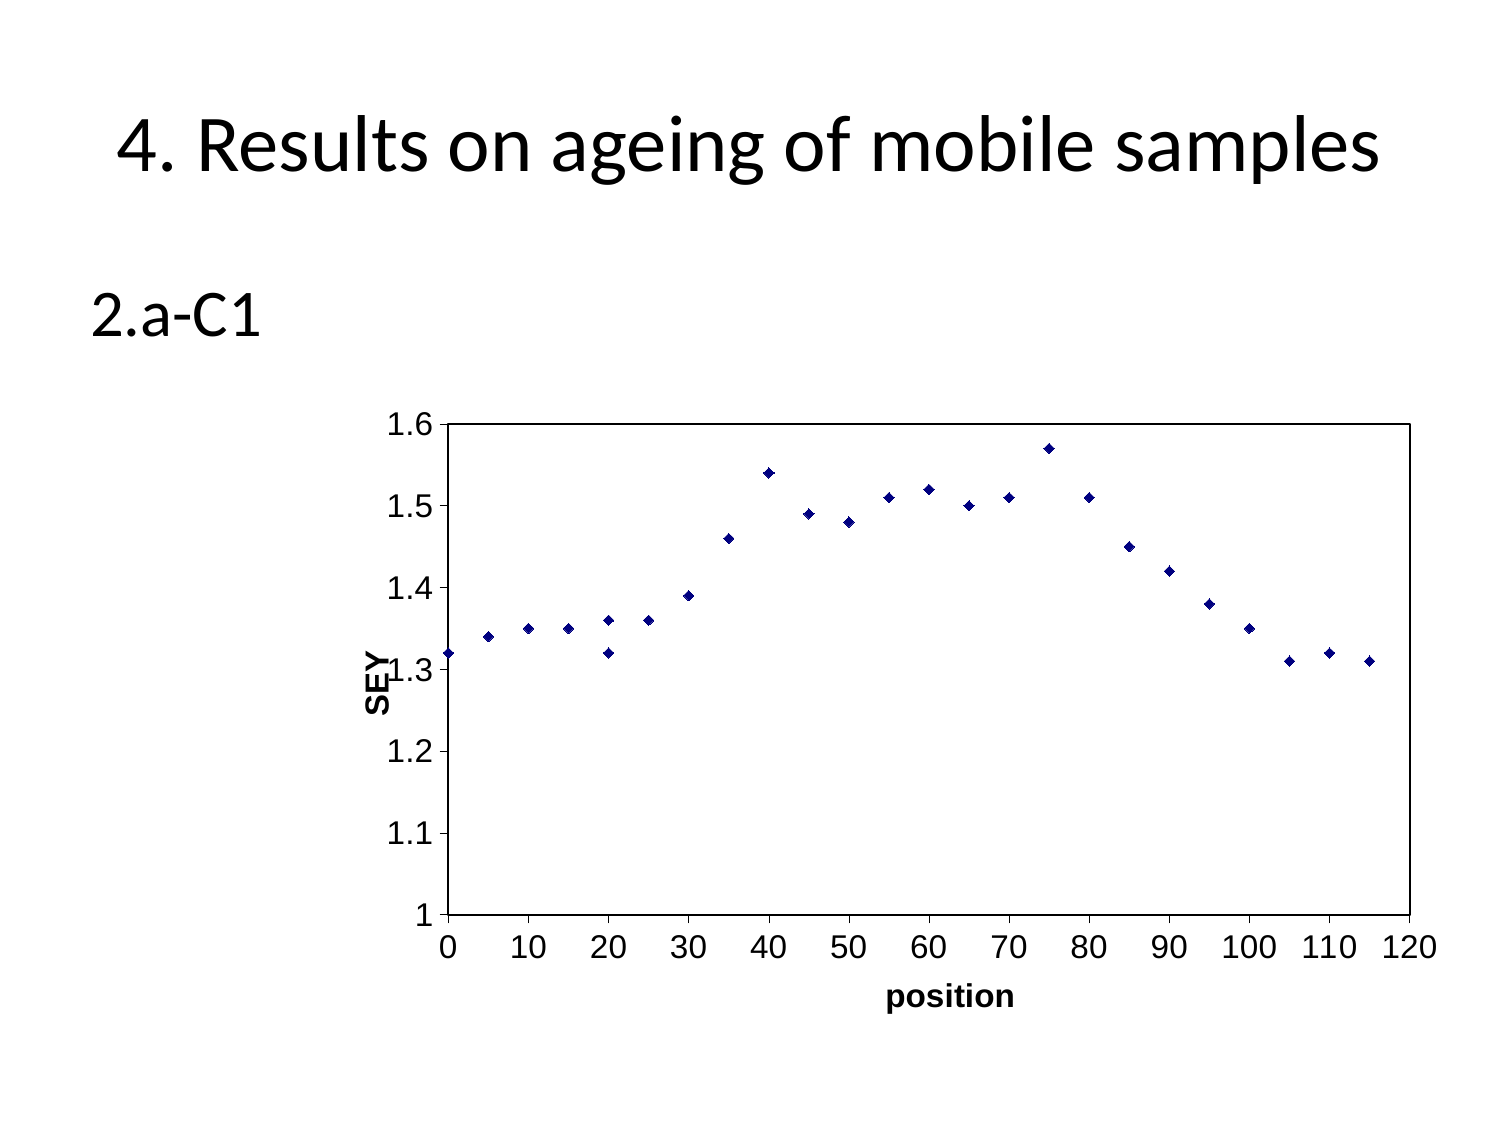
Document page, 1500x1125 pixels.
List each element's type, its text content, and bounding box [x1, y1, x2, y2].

chart [337, 399, 1444, 1024]
list 2.a-C1 [75, 262, 1425, 1005]
title 4. Results on ageing of mobile samples [75, 45, 1425, 233]
